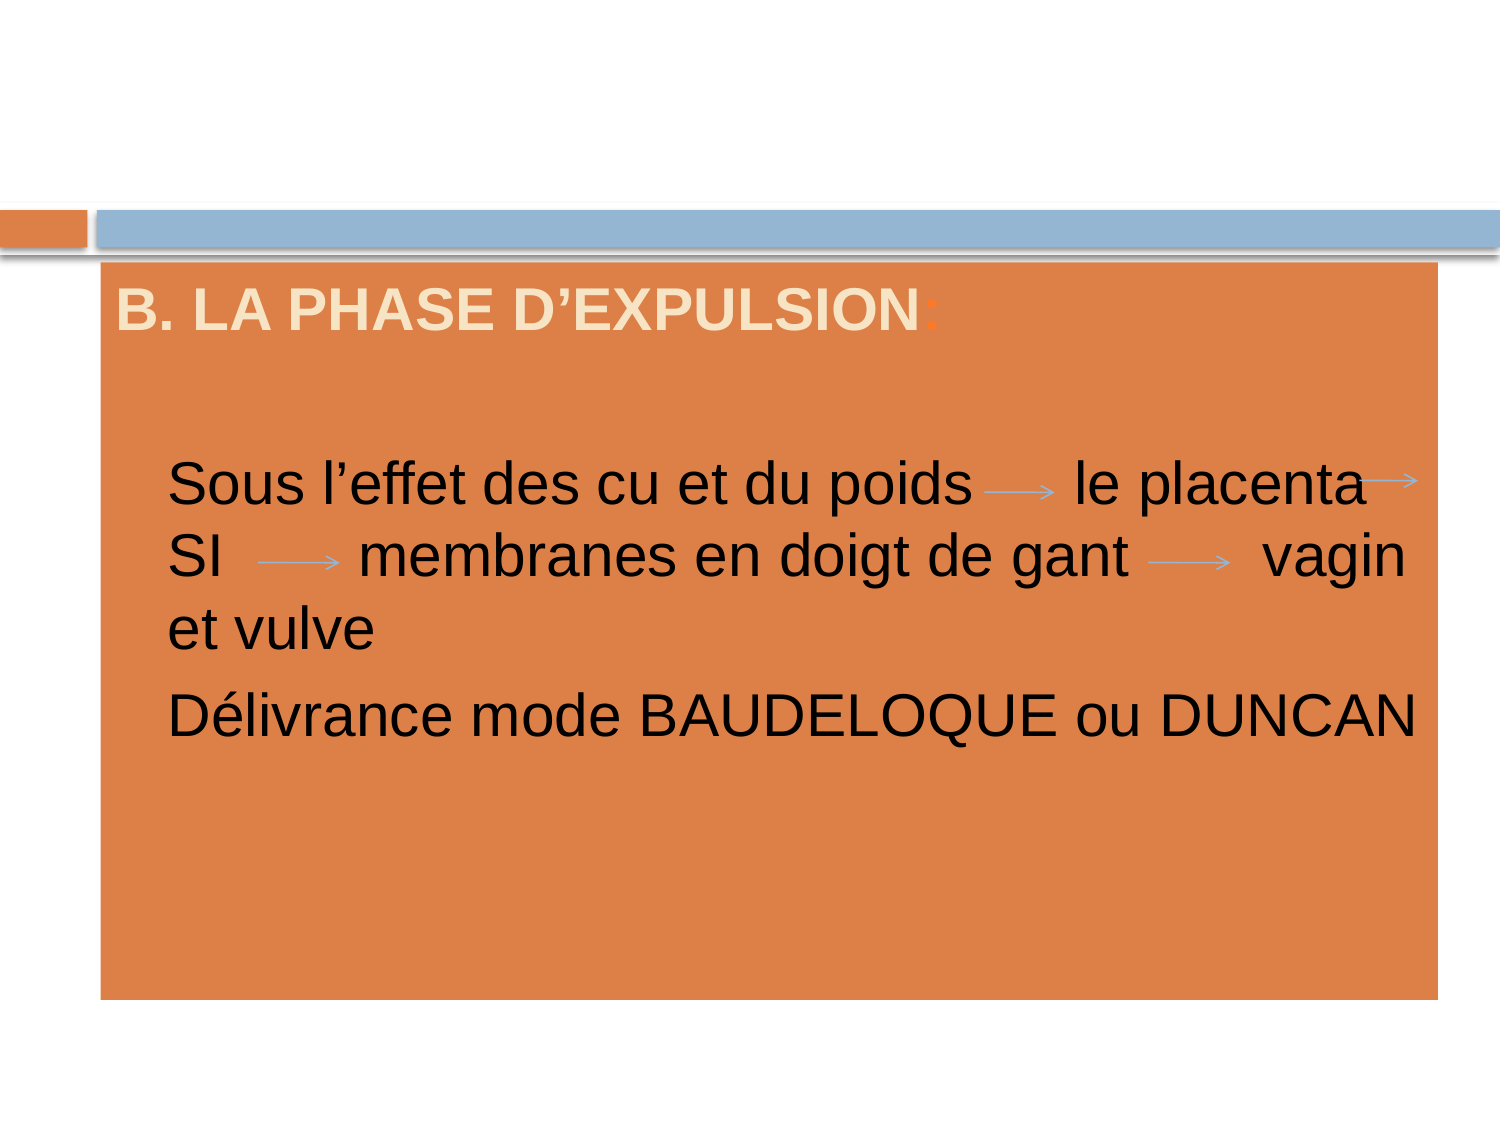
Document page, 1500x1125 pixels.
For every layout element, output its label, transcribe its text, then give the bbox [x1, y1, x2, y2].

list B. LA PHASE D’EXPULSION: Sous l’effet des cu et du poids le placenta SI membranes en doigt de gant vagin et vulve Délivrance mode BAUDELOQUE ou DUNCAN [100, 262, 1438, 1000]
